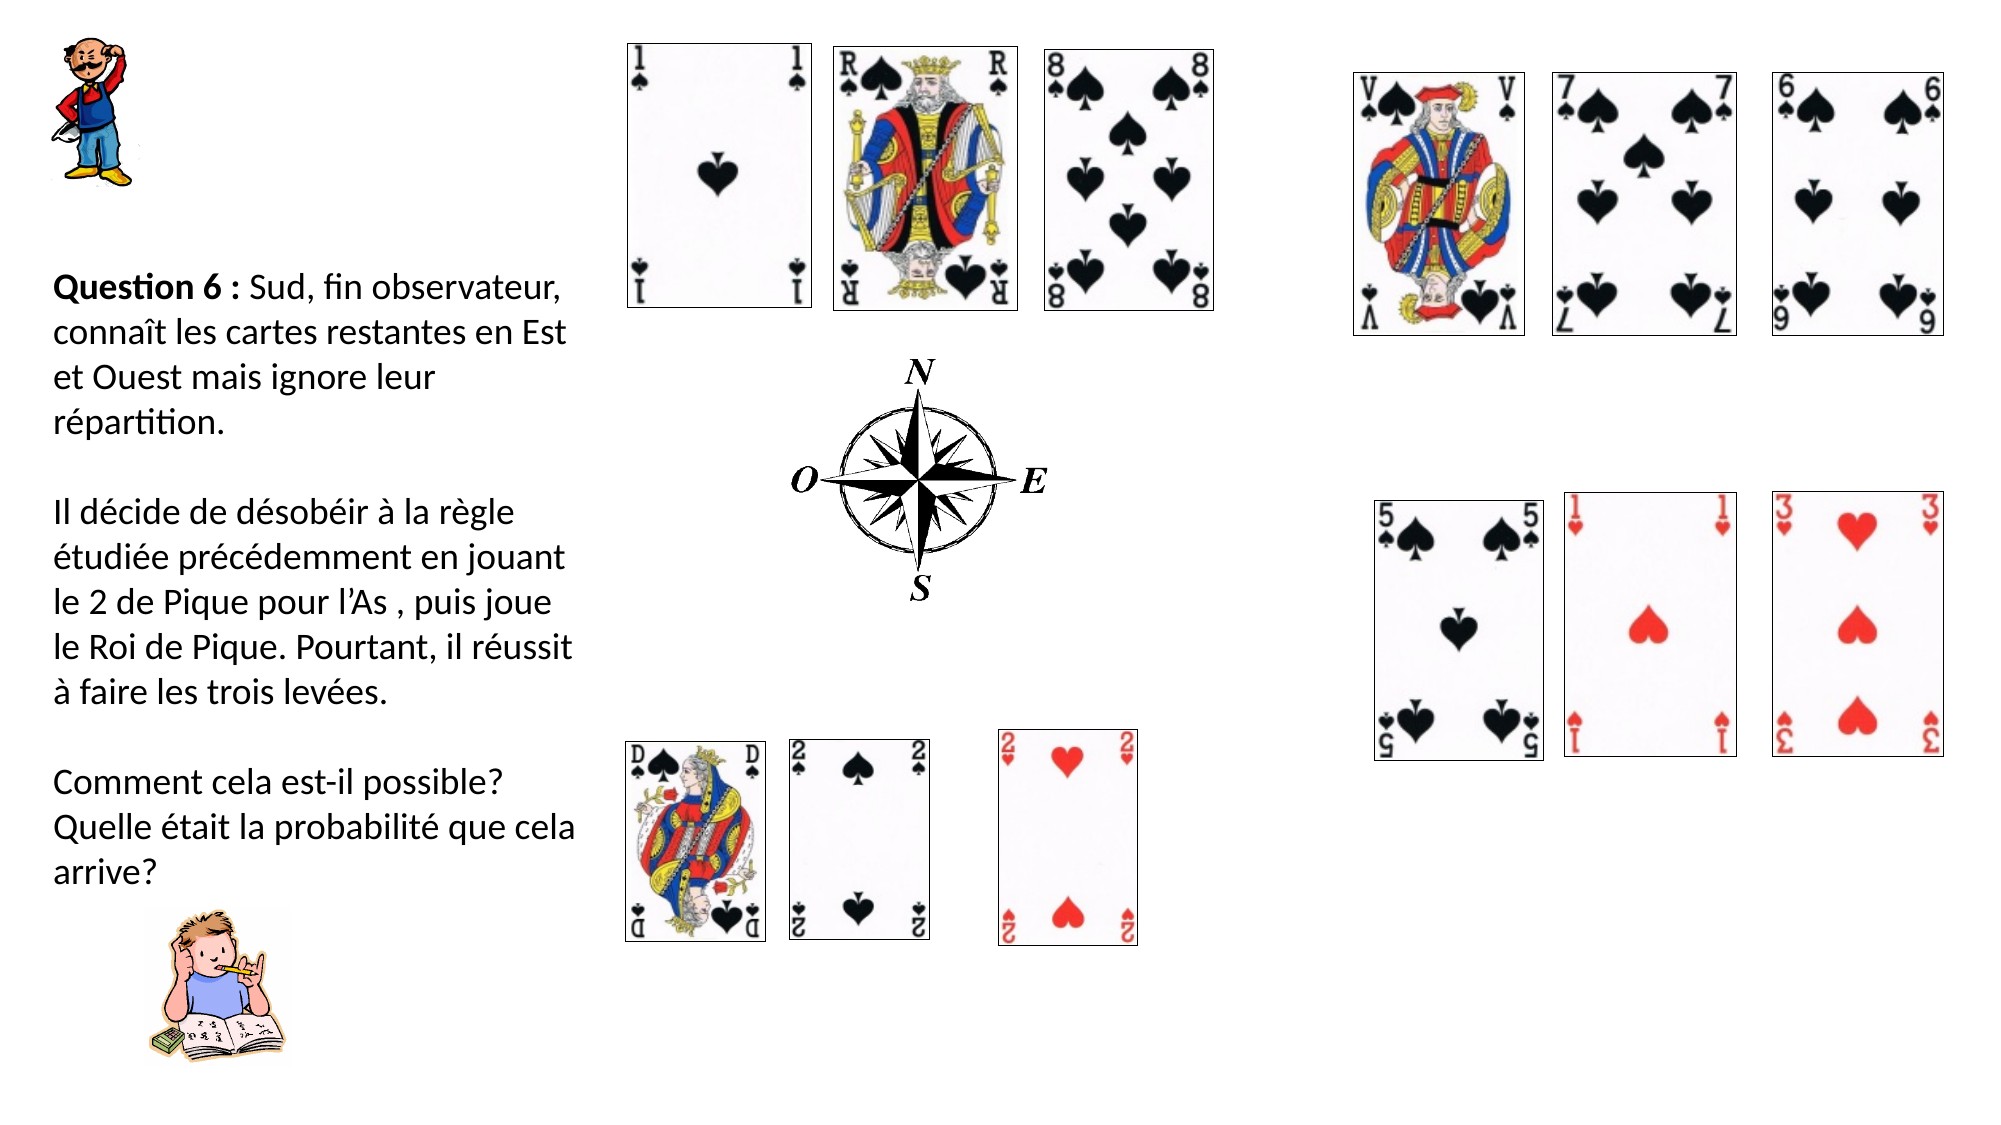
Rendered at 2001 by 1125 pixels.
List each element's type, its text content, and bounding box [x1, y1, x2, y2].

picture [789, 739, 930, 940]
picture [1353, 72, 1525, 336]
picture [1772, 491, 1944, 757]
picture [790, 349, 1048, 608]
picture [998, 729, 1138, 946]
picture [833, 46, 1018, 311]
picture [1772, 72, 1944, 336]
picture [625, 741, 766, 942]
picture [1552, 72, 1737, 336]
picture [1564, 492, 1737, 757]
picture [627, 43, 812, 308]
text_box Question 6 : Sud, fin observateur, connaît les cartes restantes en Est et Ouest mais ignore leur répartition. Il décide de désobéir à la règle étudiée précédemment en jouant le 2 de Pique pour l’As , puis joue le Roi de Pique. Pourtant, il réussit à faire les trois levées. Comment cela est-il possible? Quelle était la probabilité que cela arrive? [38, 254, 599, 900]
picture [1044, 49, 1214, 311]
picture [144, 905, 292, 1067]
picture [1374, 500, 1544, 761]
picture [38, 36, 145, 187]
